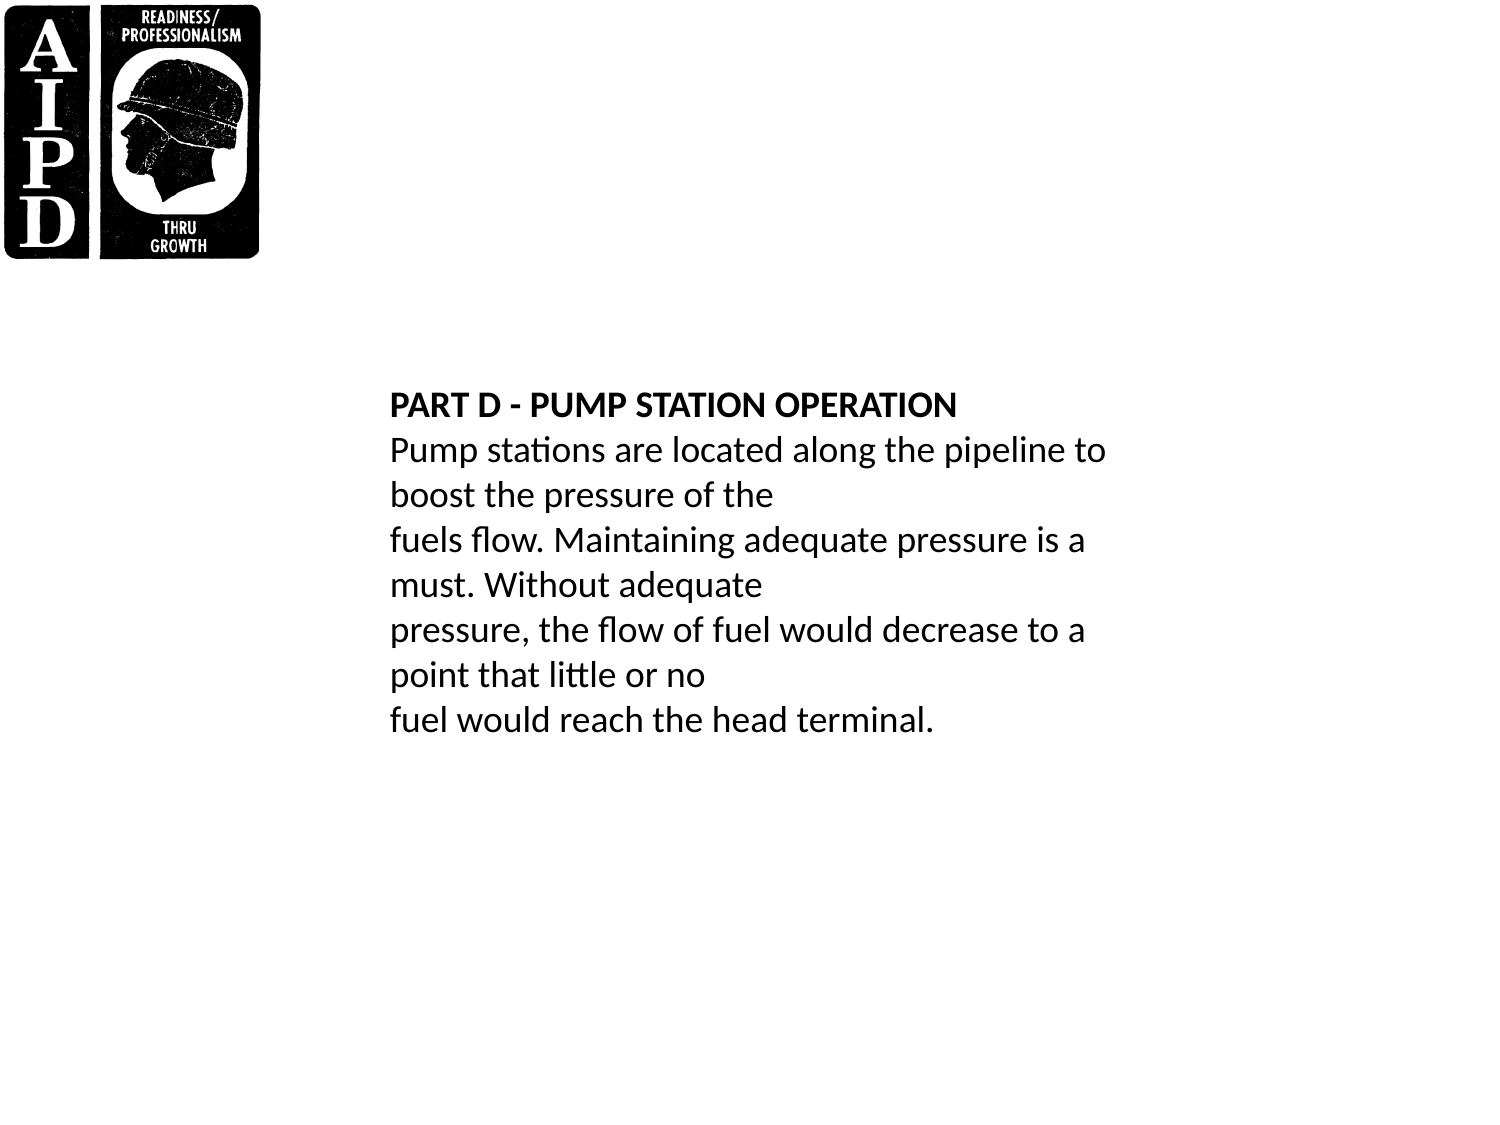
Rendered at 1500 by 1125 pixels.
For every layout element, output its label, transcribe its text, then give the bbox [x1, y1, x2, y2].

picture [0, 0, 265, 263]
text_box PART D - PUMP STATION OPERATION Pump stations are located along the pipeline to boost the pressure of the fuels flow. Maintaining adequate pressure is a must. Without adequate pressure, the flow of fuel would decrease to a point that little or no fuel would reach the head terminal. [374, 373, 1125, 748]
